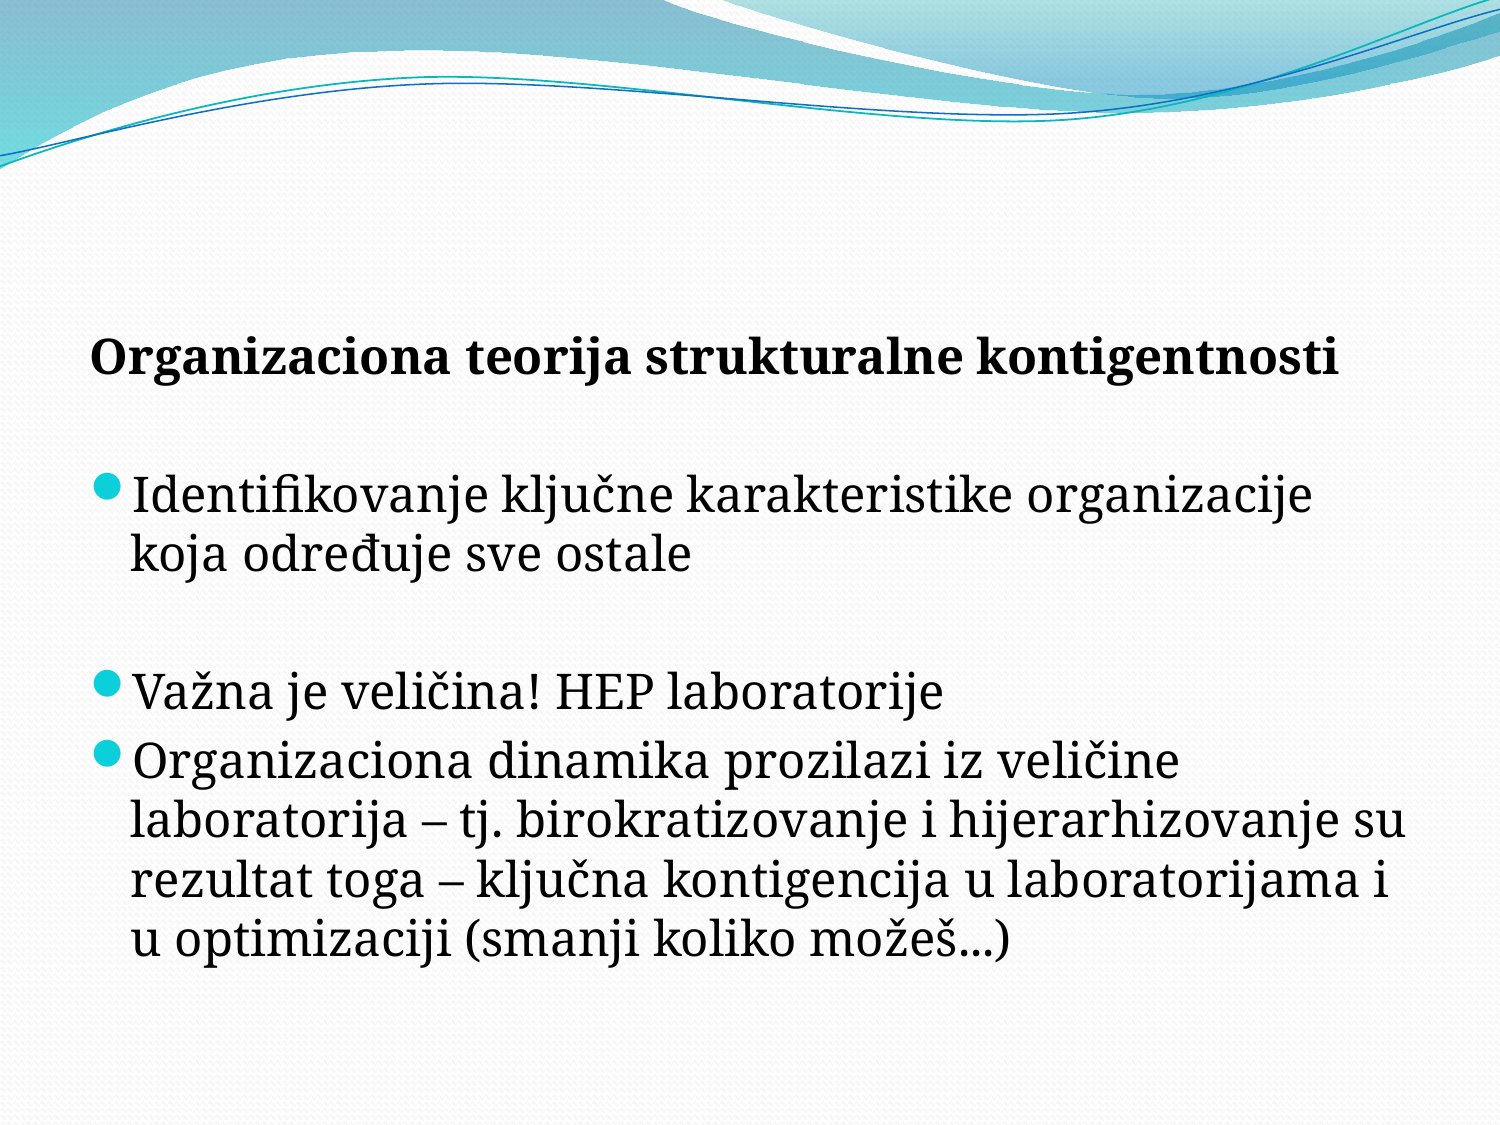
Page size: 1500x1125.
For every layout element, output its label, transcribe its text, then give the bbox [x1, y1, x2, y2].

list Organizaciona teorija strukturalne kontigentnosti Identifikovanje ključne karakteristike organizacije koja određuje sve ostale Važna je veličina! HEP laboratorije Organizaciona dinamika prozilazi iz veličine laboratorija – tj. birokratizovanje i hijerarhizovanje su rezultat toga – ključna kontigencija u laboratorijama i u optimizaciji (smanji koliko možeš...) [75, 317, 1425, 1038]
